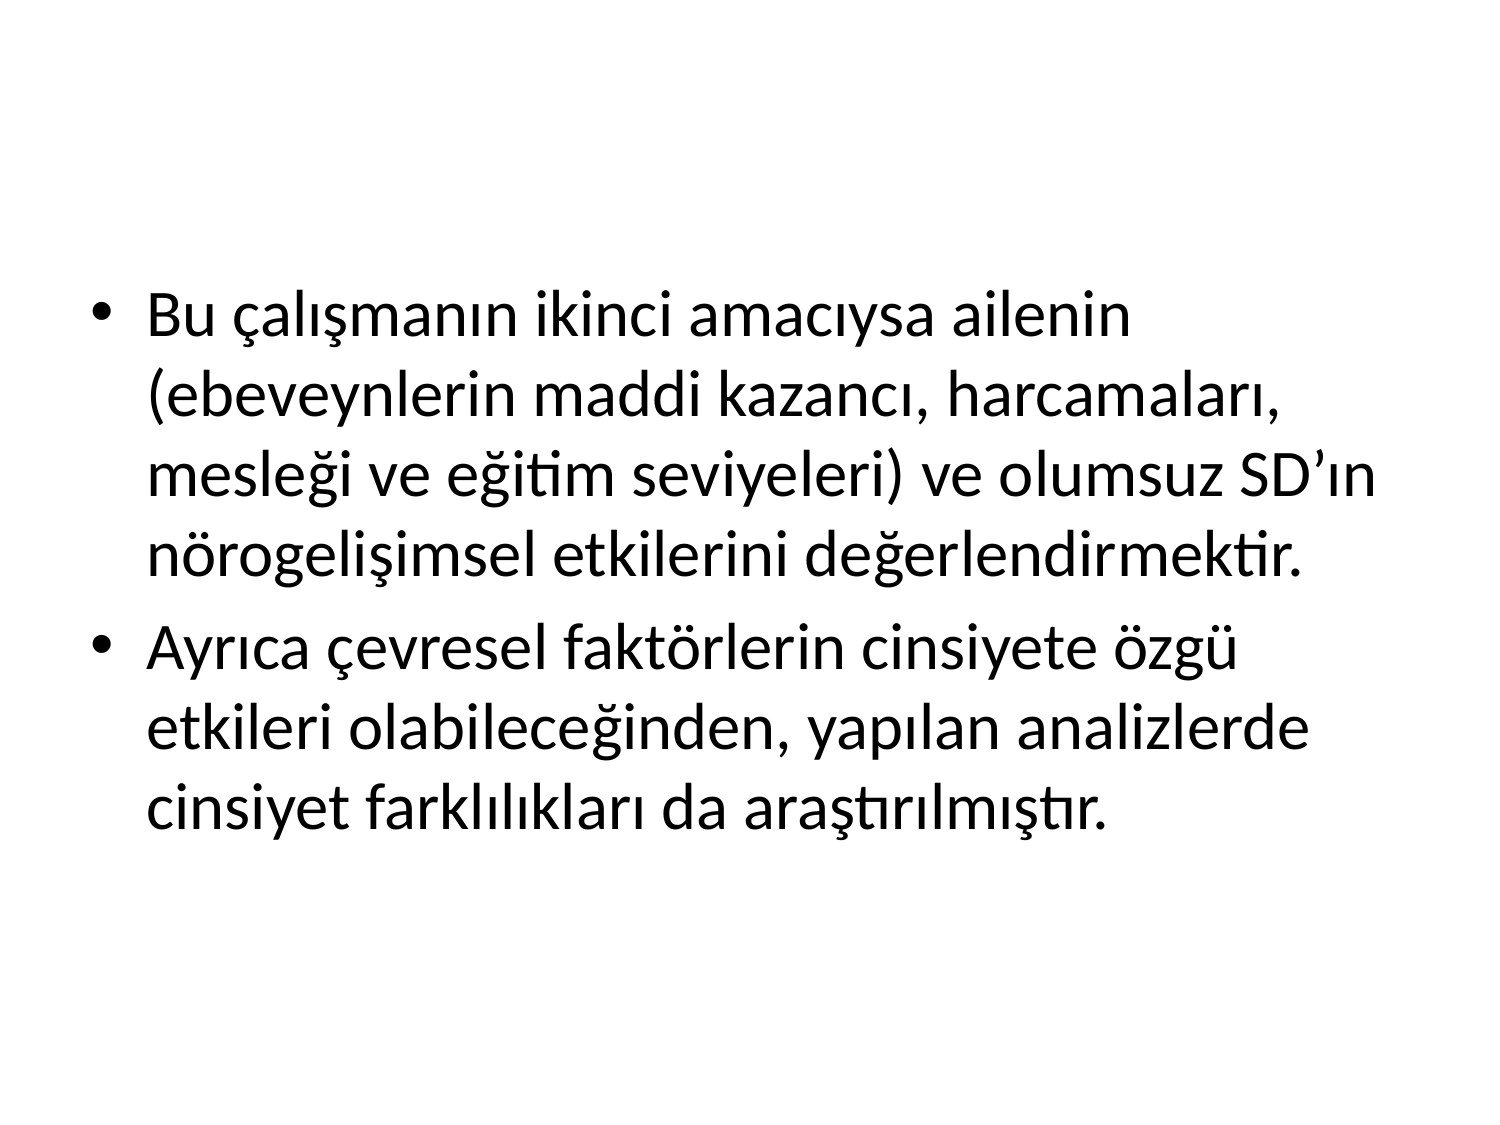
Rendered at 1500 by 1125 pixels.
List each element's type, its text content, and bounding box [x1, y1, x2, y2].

list Bu çalışmanın ikinci amacıysa ailenin (ebeveynlerin maddi kazancı, harcamaları, mesleği ve eğitim seviyeleri) ve olumsuz SD’ın nörogelişimsel etkilerini değerlendirmektir. Ayrıca çevresel faktörlerin cinsiyete özgü etkileri olabileceğinden, yapılan analizlerde cinsiyet farklılıkları da araştırılmıştır. [75, 262, 1425, 1005]
